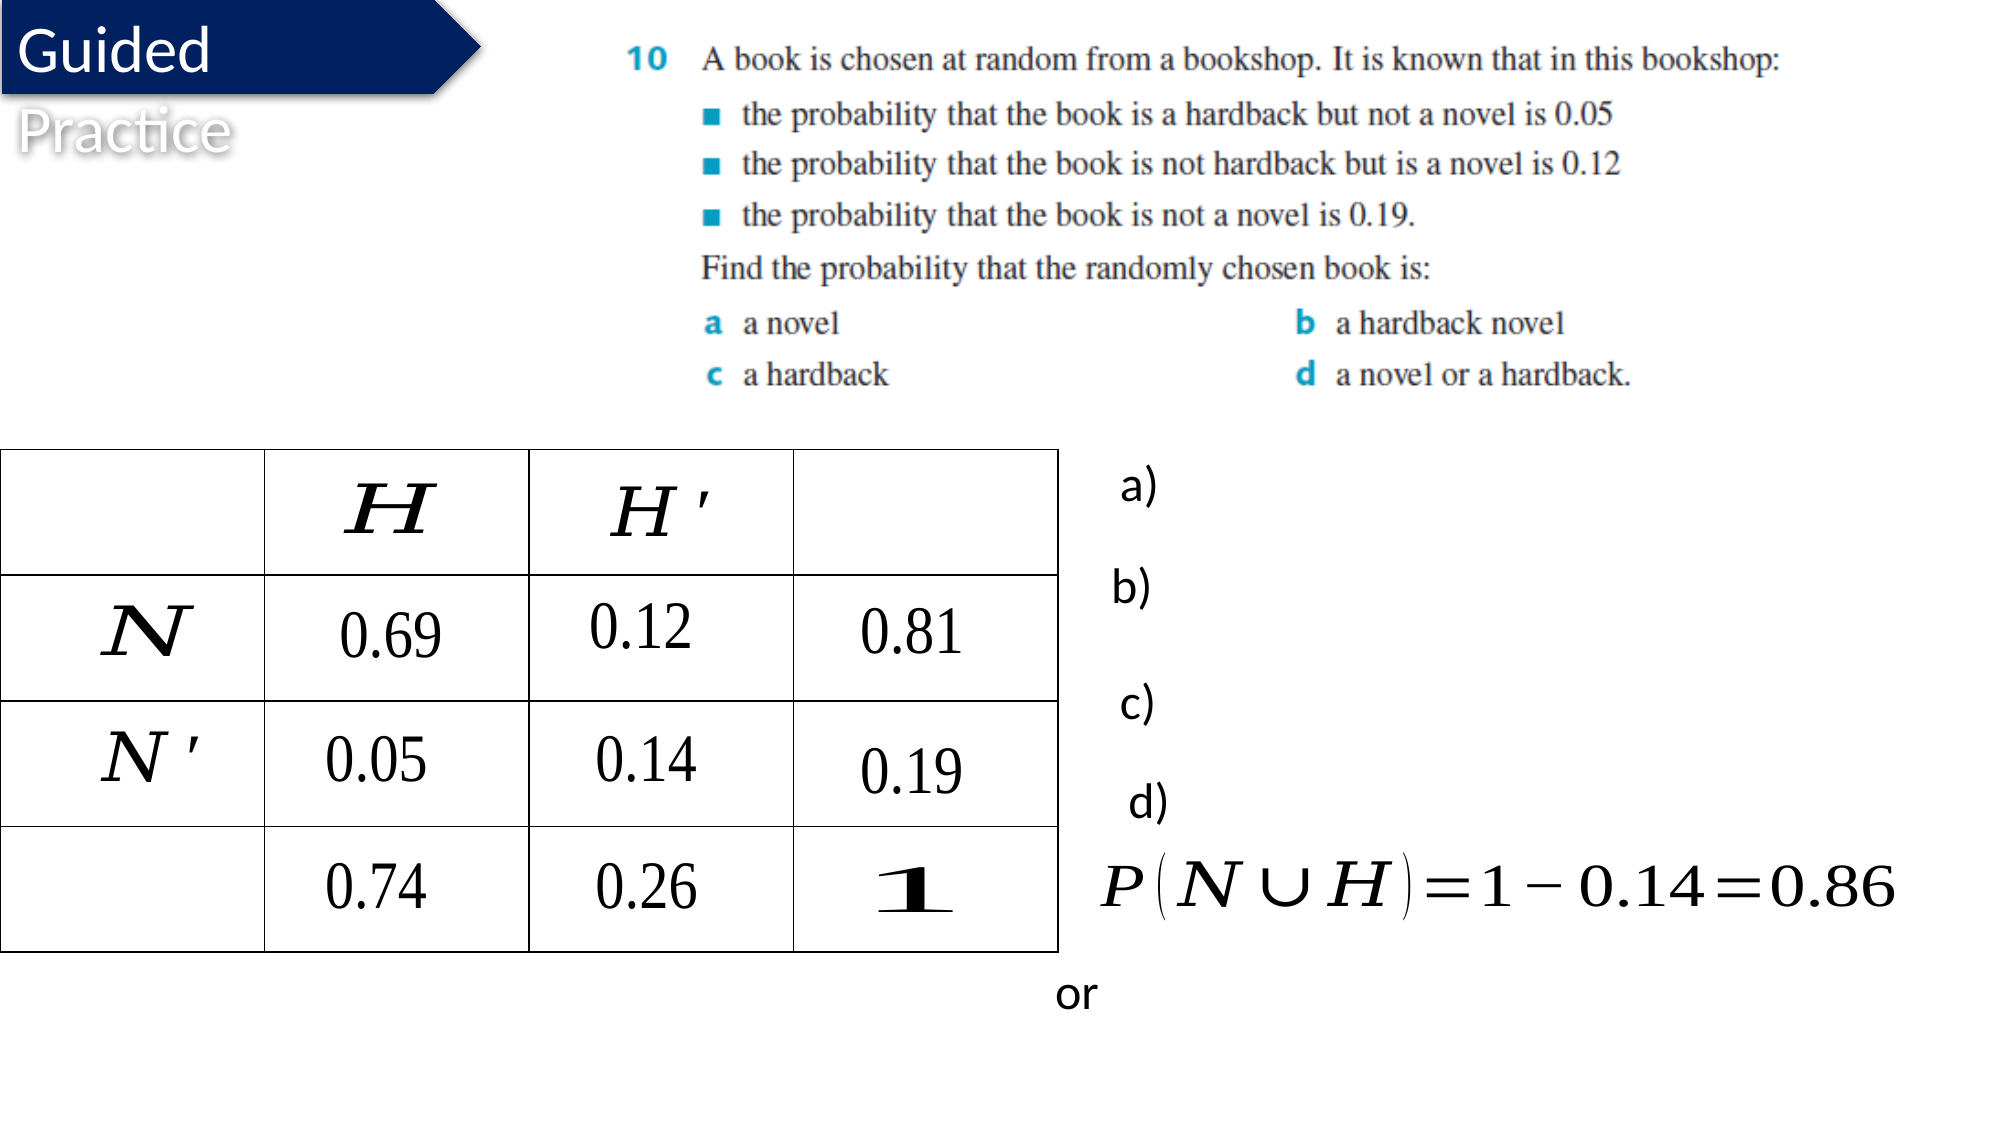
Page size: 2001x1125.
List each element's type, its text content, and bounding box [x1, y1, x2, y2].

table_cell [1, 702, 264, 826]
table_cell [530, 702, 793, 826]
table_cell [265, 576, 528, 700]
table_cell [794, 702, 1057, 826]
table_cell [794, 576, 1057, 700]
table_cell [1, 576, 264, 700]
table_cell [265, 702, 528, 826]
text_box Guided Practice [2, 0, 481, 94]
table_header [794, 450, 1057, 574]
table_cell [794, 827, 1057, 951]
table_cell [1, 827, 264, 951]
table_header [530, 450, 793, 574]
table_header [1, 450, 264, 574]
table_header [265, 450, 528, 574]
table_cell [530, 827, 793, 951]
picture [590, 21, 1812, 417]
table_cell [530, 576, 793, 700]
table_cell [265, 827, 528, 951]
